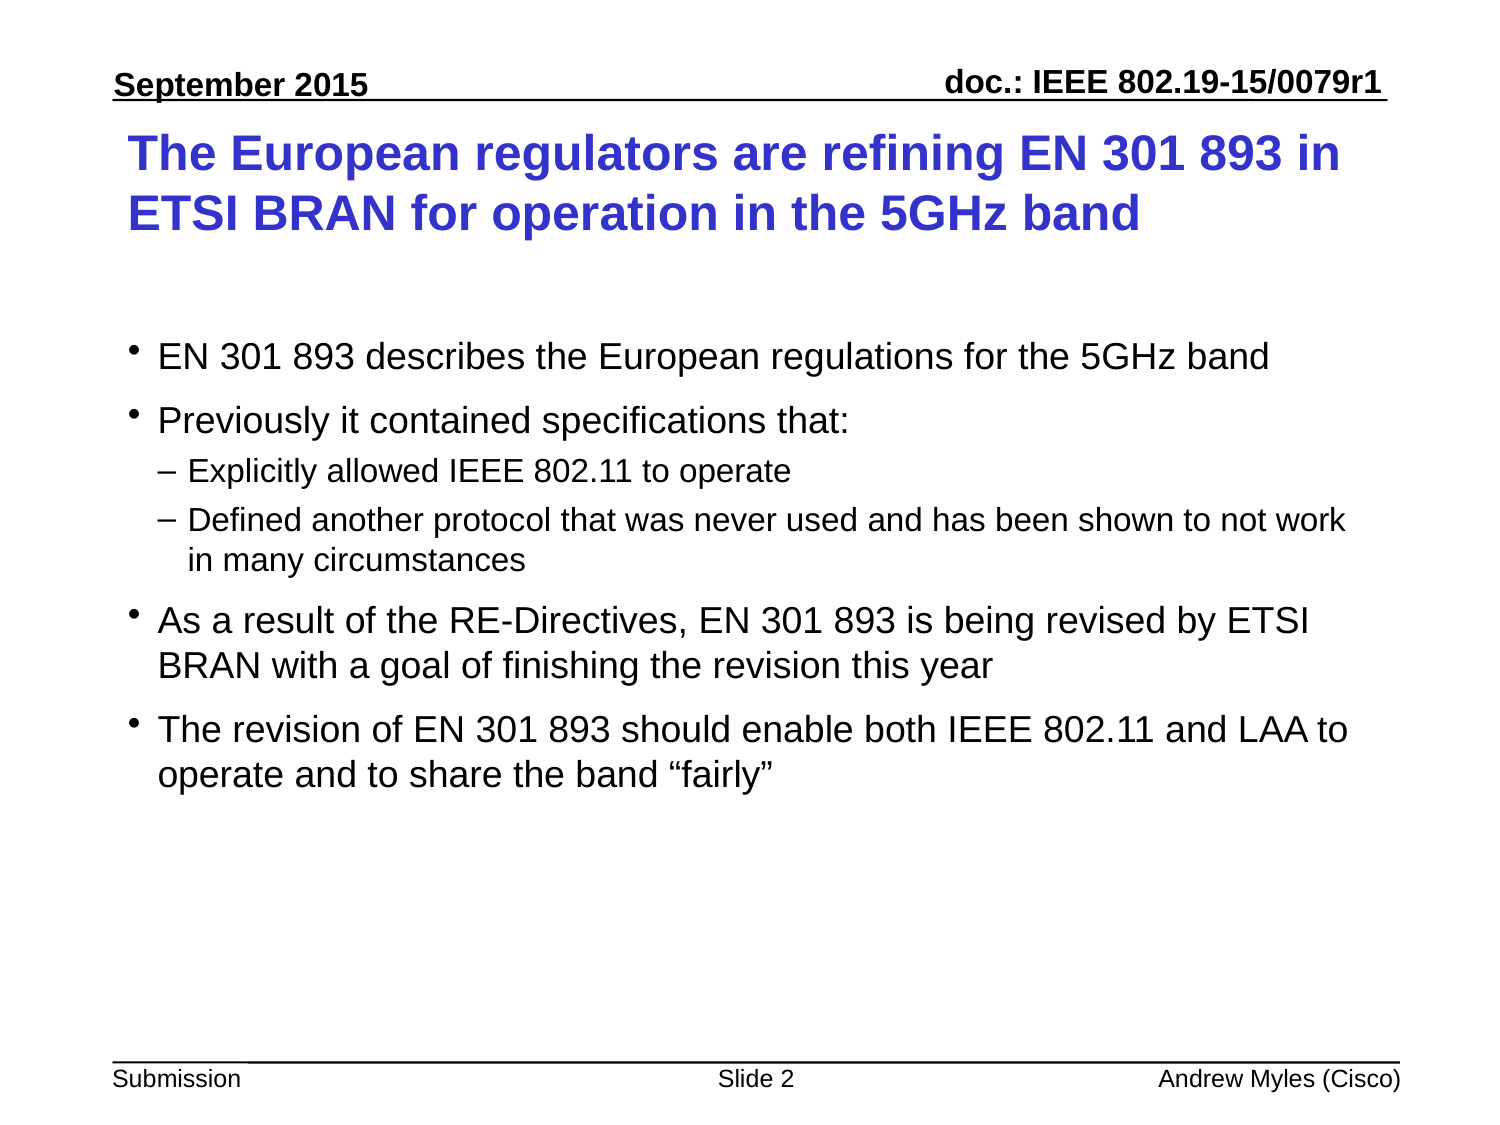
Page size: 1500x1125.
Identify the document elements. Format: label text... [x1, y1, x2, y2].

list EN 301 893 describes the European regulations for the 5GHz band Previously it contained specifications that: Explicitly allowed IEEE 802.11 to operate Defined another protocol that was never used and has been shown to not work in many circumstances As a result of the RE-Directives, EN 301 893 is being revised by ETSI BRAN with a goal of finishing the revision this year The revision of EN 301 893 should enable both IEEE 802.11 and LAA to operate and to share the band “fairly” [112, 324, 1388, 1000]
title The European regulators are refining EN 301 893 in ETSI BRAN for operation in the 5GHz band [112, 112, 1388, 288]
footer Andrew Myles (Cisco) [1156, 1061, 1402, 1093]
slide_number Slide 2 [709, 1061, 803, 1093]
